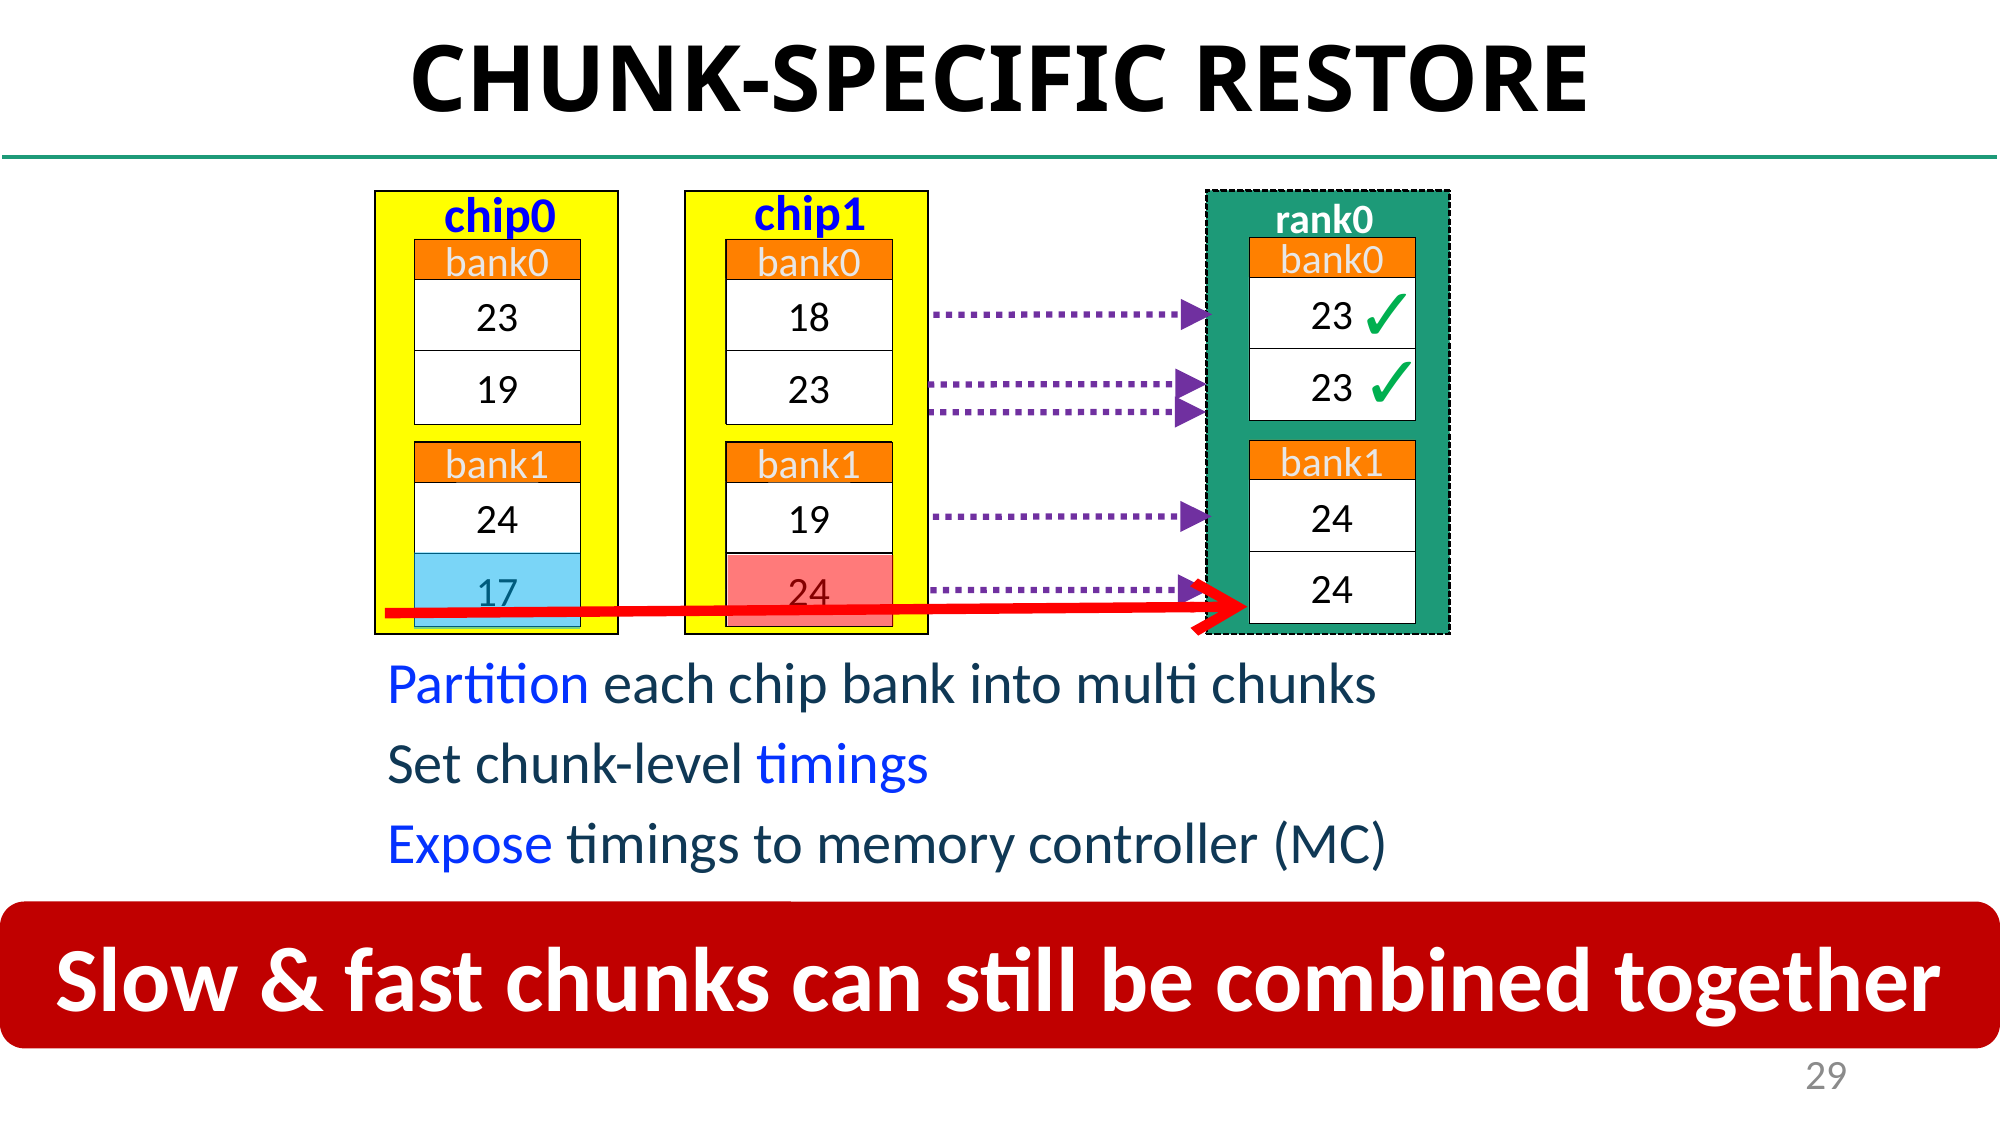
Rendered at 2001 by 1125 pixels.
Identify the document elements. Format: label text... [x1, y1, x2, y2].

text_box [1335, 259, 1447, 434]
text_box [927, 184, 1450, 635]
slide_number 29 [1412, 1050, 1863, 1103]
text_box Slow & fast chunks can still be combined together [0, 900, 2000, 1050]
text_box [374, 175, 618, 635]
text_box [384, 552, 1248, 630]
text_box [684, 172, 928, 552]
title CHUNK-SPECIFIC RESTORE [137, 9, 1863, 154]
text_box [414, 239, 893, 552]
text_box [684, 630, 927, 635]
text_box Partition each chip bank into multi chunks Set chunk-level timings Expose timings to memory controller (MC) [371, 637, 1474, 882]
